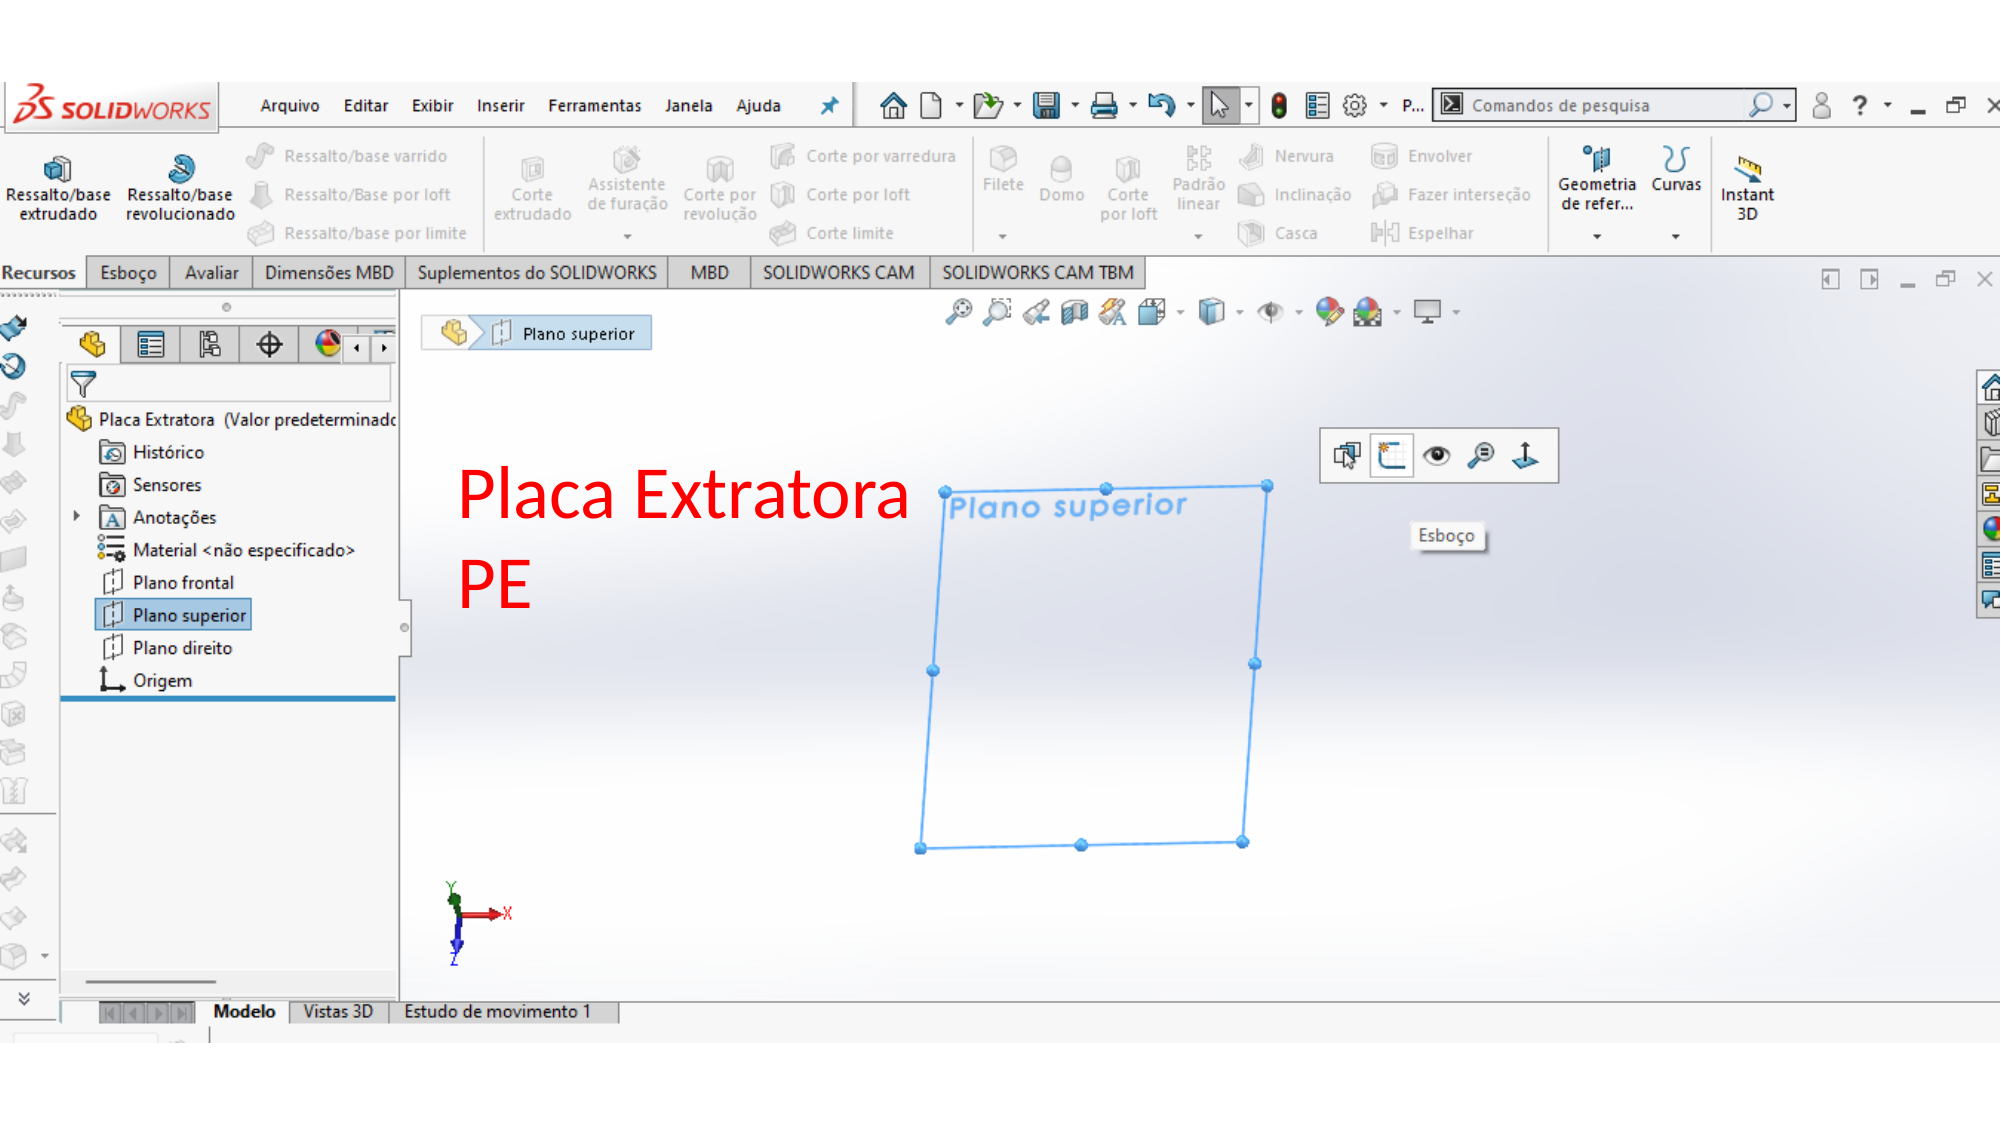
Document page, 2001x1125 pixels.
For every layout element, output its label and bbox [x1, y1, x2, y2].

picture [0, 82, 2000, 1043]
